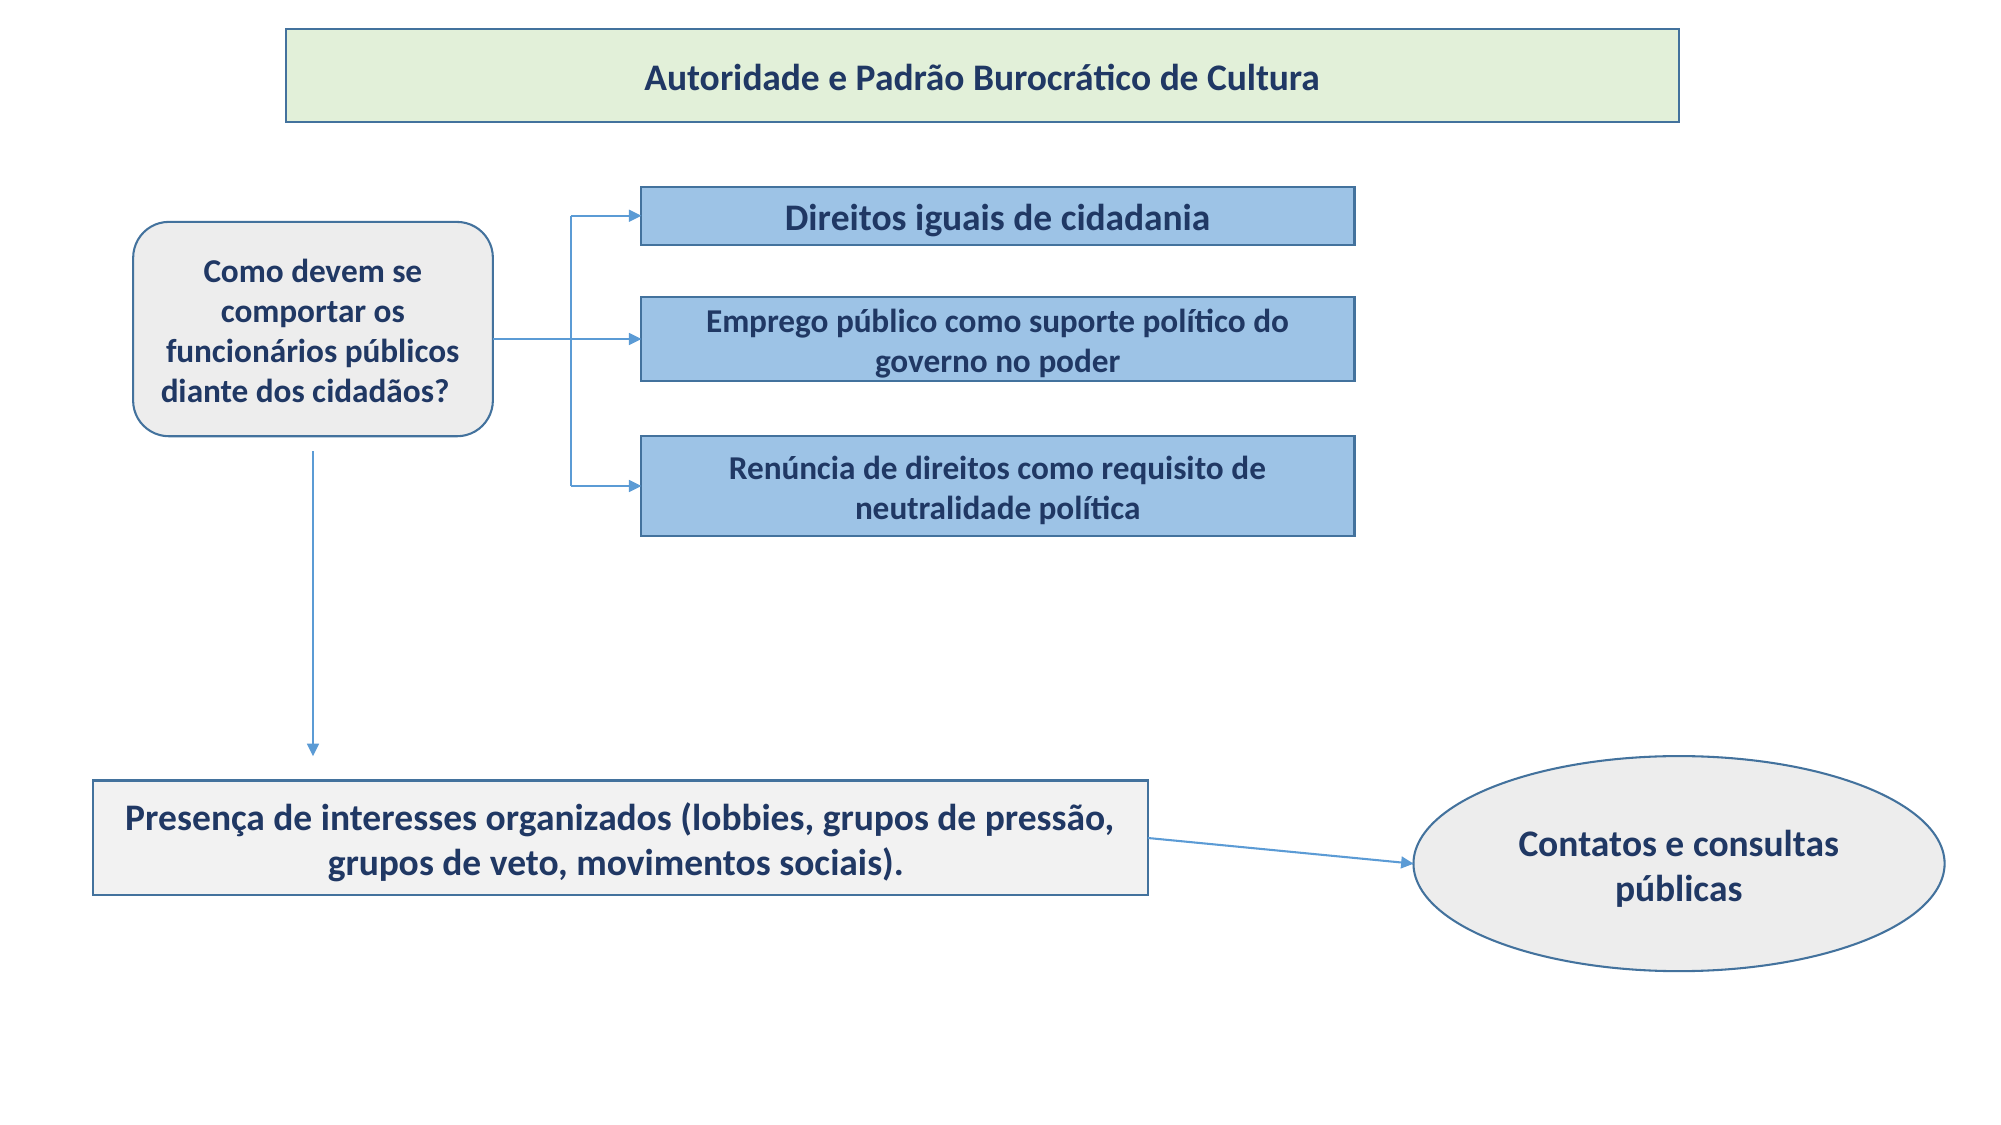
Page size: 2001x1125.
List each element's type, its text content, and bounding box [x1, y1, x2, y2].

text_box Direitos iguais de cidadania [640, 186, 1356, 246]
text_box Autoridade e Padrão Burocrático de Cultura [285, 28, 1680, 123]
text_box Renúncia de direitos como requisito de neutralidade política [640, 435, 1356, 537]
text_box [1147, 837, 1414, 864]
text_box Emprego público como suporte político do governo no poder [640, 296, 1356, 382]
text_box Presença de interesses organizados (lobbies, grupos de pressão, grupos de veto, movimentos sociais). [92, 779, 1149, 896]
text_box Contatos e consultas públicas [1412, 755, 1946, 973]
text_box Como devem se comportar os funcionários públicos diante dos cidadãos? [132, 220, 494, 438]
